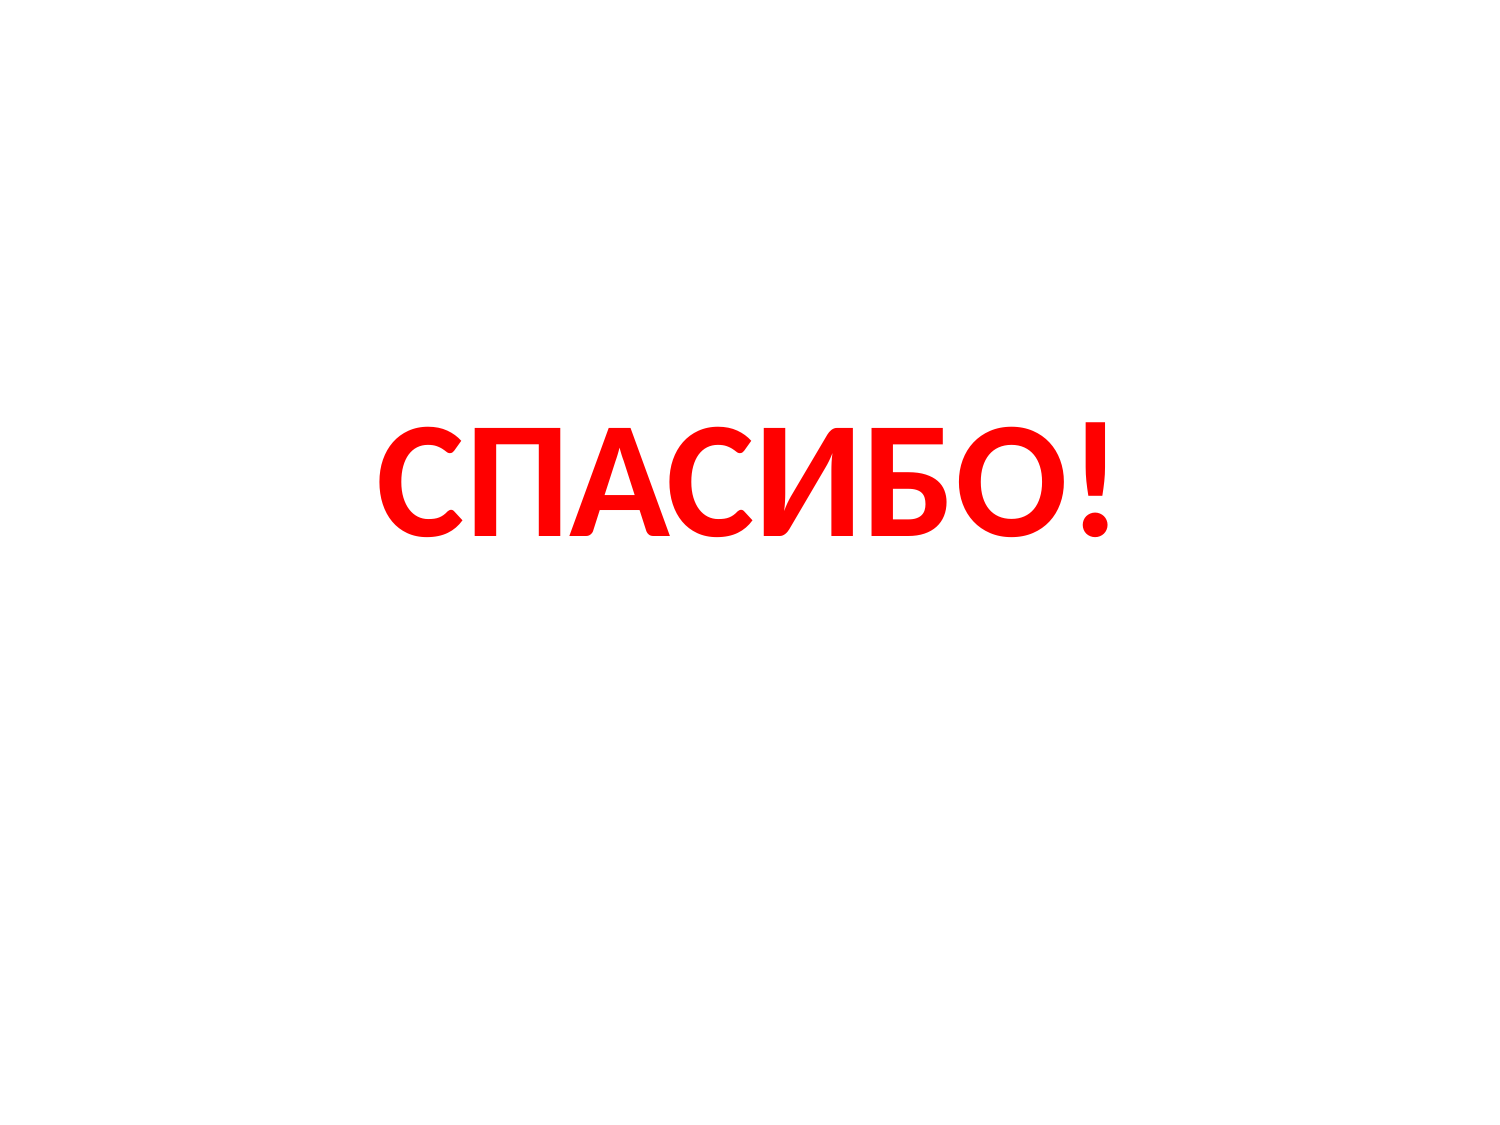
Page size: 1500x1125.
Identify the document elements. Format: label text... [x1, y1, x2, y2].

title СПАСИБО! [112, 349, 1388, 591]
